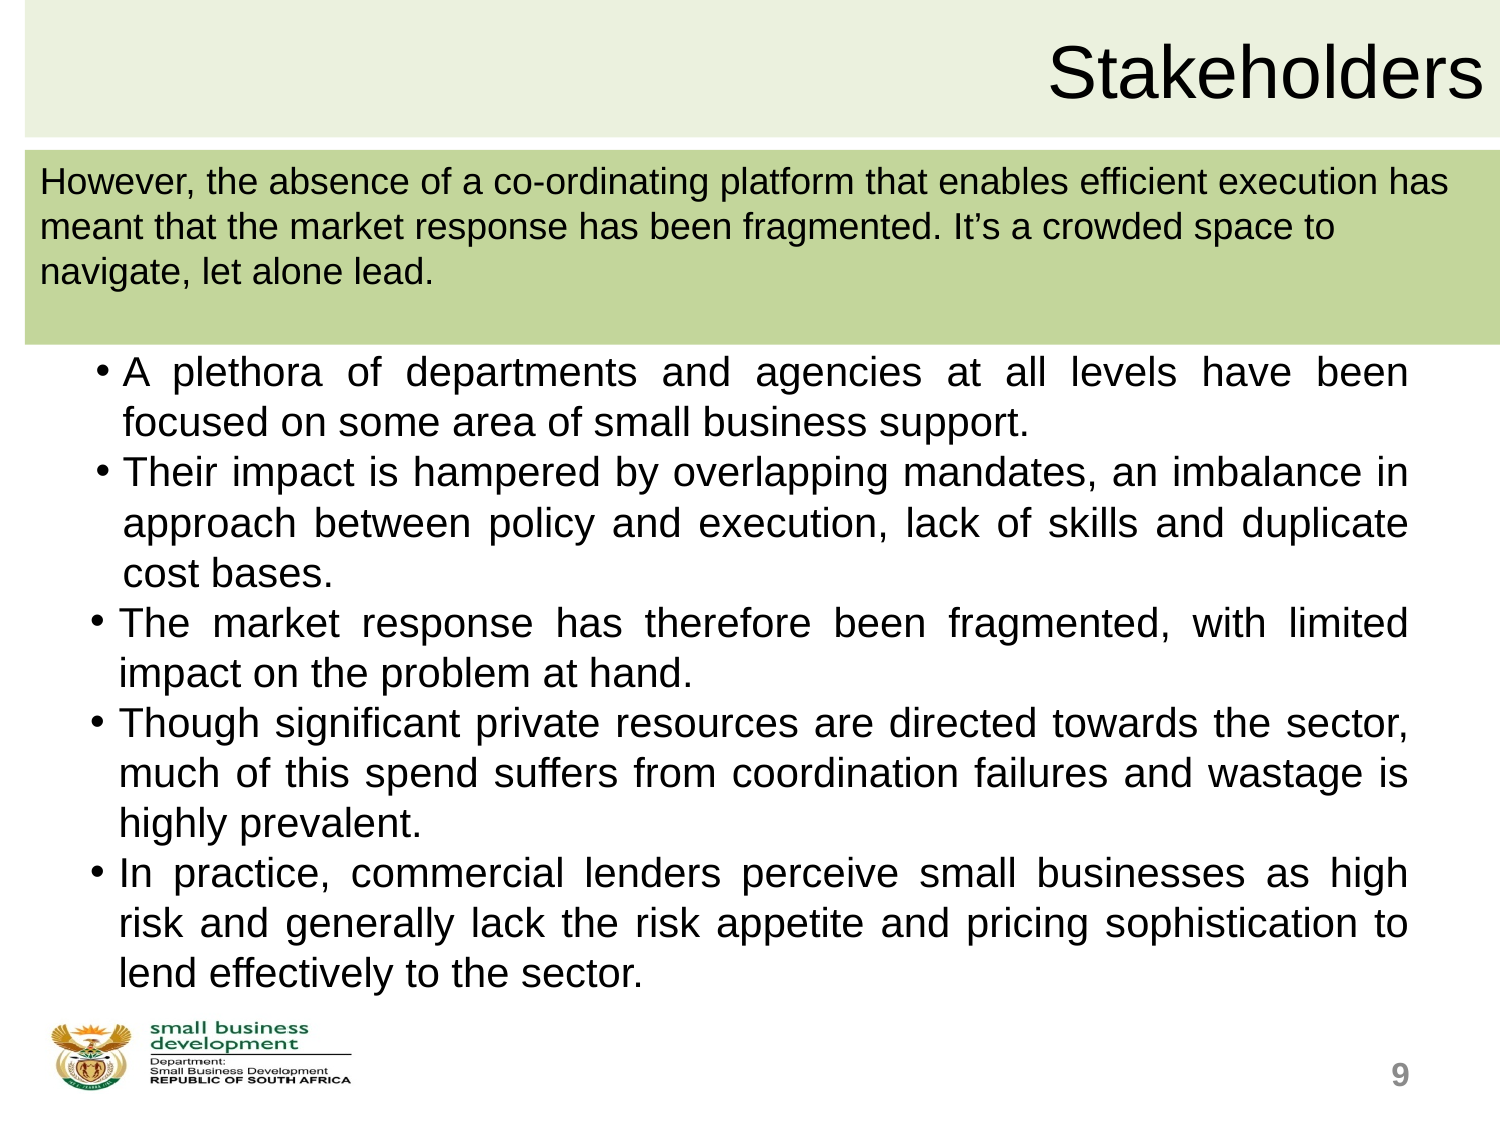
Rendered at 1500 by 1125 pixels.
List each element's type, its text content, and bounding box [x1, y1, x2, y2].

text_box However, the absence of a co-ordinating platform that enables efficient execution has meant that the market response has been fragmented. It’s a crowded space to navigate, let alone lead. [24, 149, 1500, 345]
list A plethora of departments and agencies at all levels have been focused on some area of small business support. Their impact is hampered by overlapping mandates, an imbalance in approach between policy and execution, lack of skills and duplicate cost bases. The market response has therefore been fragmented, with limited impact on the problem at hand. Though significant private resources are directed towards the sector, much of this spend suffers from coordination failures and wastage is highly prevalent. In practice, commercial lenders perceive small businesses as high risk and generally lack the risk appetite and pricing sophistication to lend effectively to the sector. [75, 345, 1425, 1043]
slide_number 9 [1074, 1042, 1425, 1103]
picture [29, 1012, 376, 1094]
title Stakeholders [24, 0, 1500, 138]
